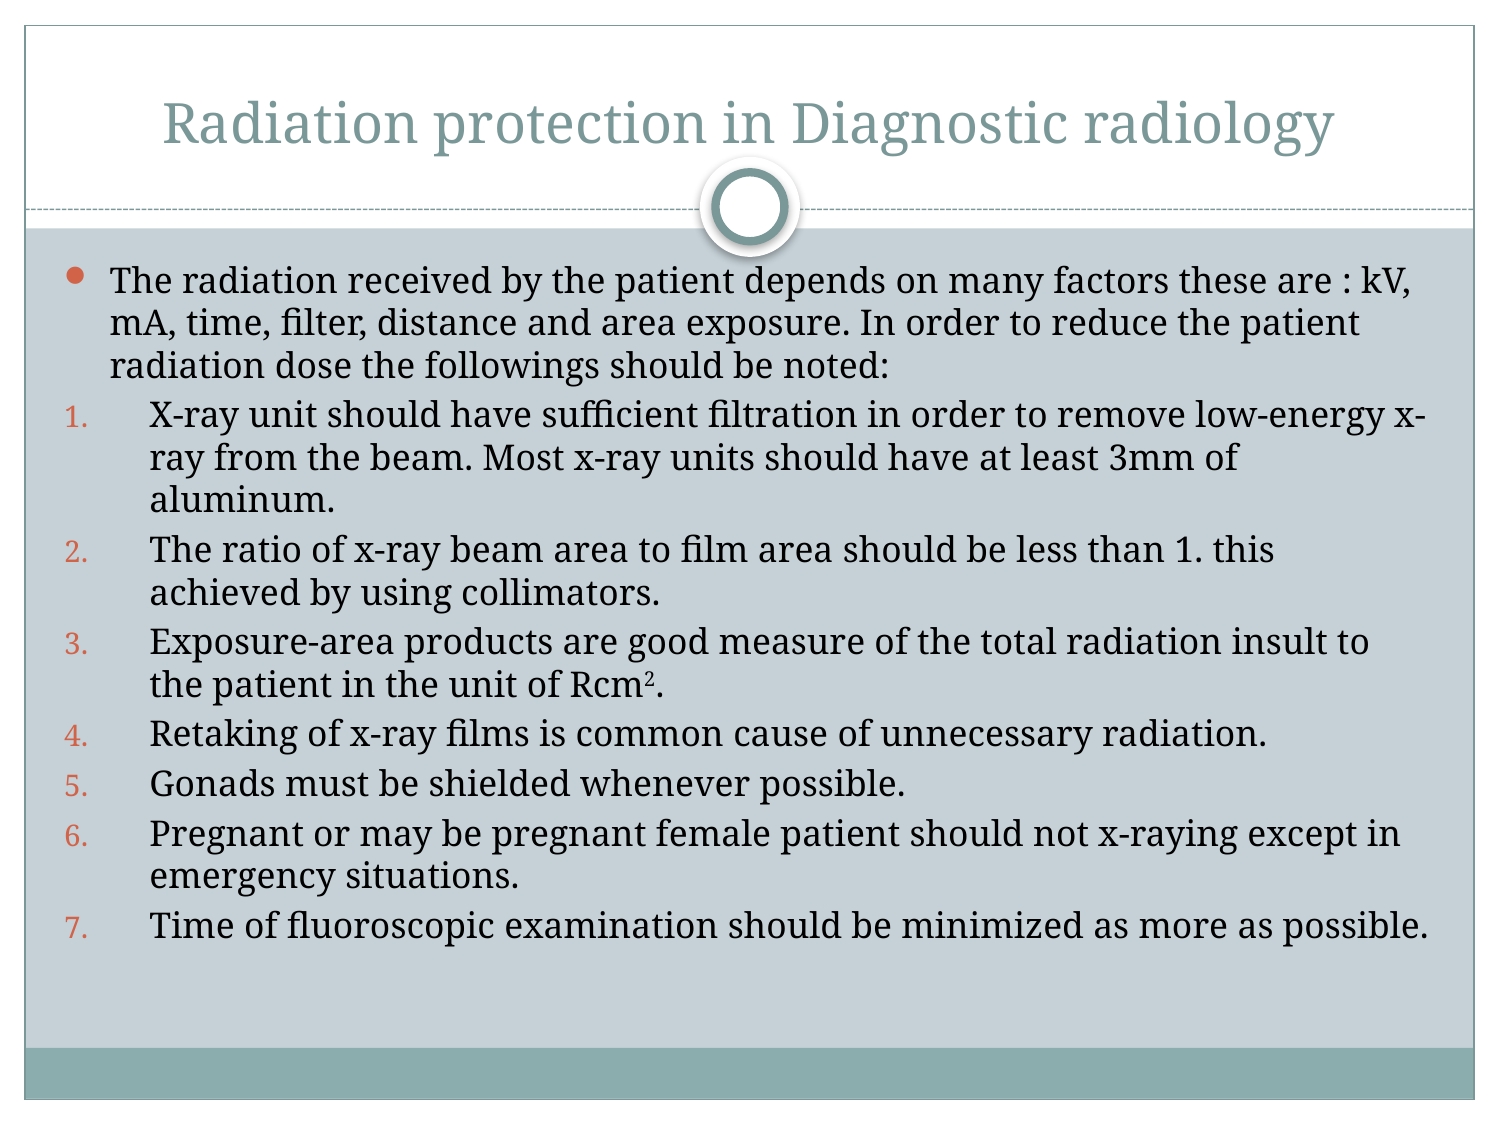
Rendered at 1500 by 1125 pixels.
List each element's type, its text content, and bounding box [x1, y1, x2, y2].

list The radiation received by the patient depends on many factors these are : kV, mA, time, filter, distance and area exposure. In order to reduce the patient radiation dose the followings should be noted: X-ray unit should have sufficient filtration in order to remove low-energy x-ray from the beam. Most x-ray units should have at least 3mm of aluminum. The ratio of x-ray beam area to film area should be less than 1. this achieved by using collimators. Exposure-area products are good measure of the total radiation insult to the patient in the unit of Rcm2. Retaking of x-ray films is common cause of unnecessary radiation. Gonads must be shielded whenever possible. Pregnant or may be pregnant female patient should not x-raying except in emergency situations. Time of fluoroscopic examination should be minimized as more as possible. [49, 250, 1445, 1001]
title Radiation protection in Diagnostic radiology [49, 37, 1450, 162]
